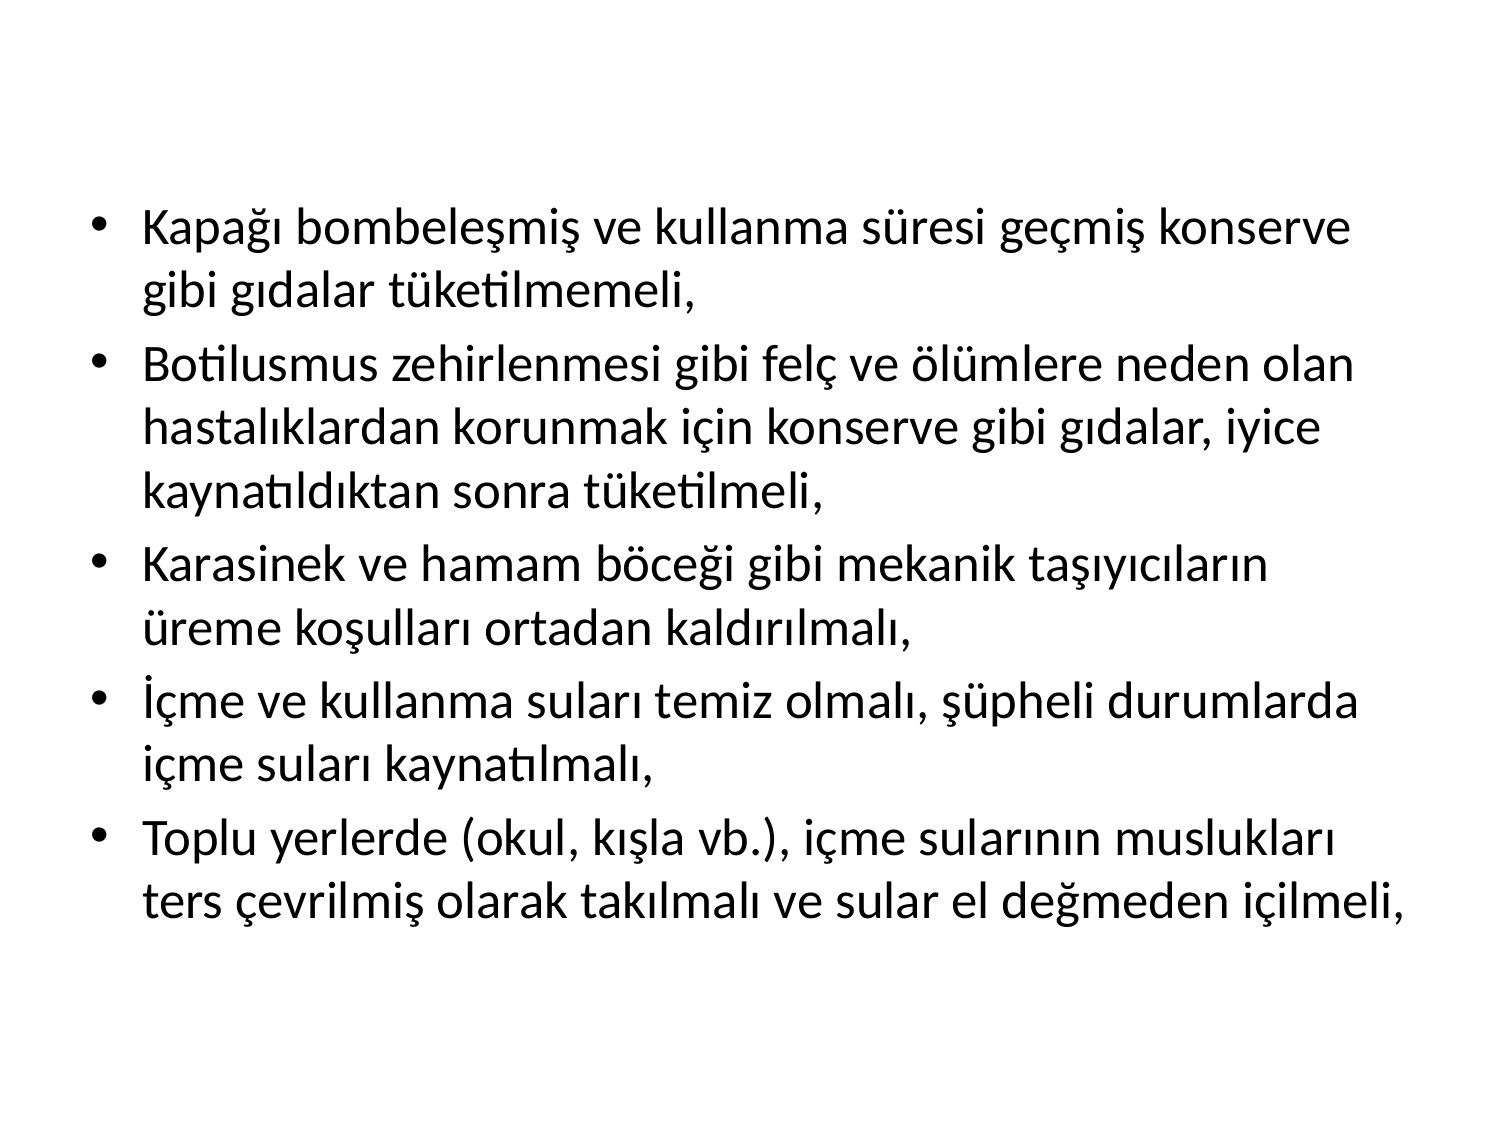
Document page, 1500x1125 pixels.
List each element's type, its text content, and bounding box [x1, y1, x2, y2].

list Kapağı bombeleşmiş ve kullanma süresi geçmiş konserve gibi gıdalar tüketilmemeli, Botilusmus zehirlenmesi gibi felç ve ölümlere neden olan hastalıklardan korunmak için konserve gibi gıdalar, iyice kaynatıldıktan sonra tüketilmeli, Karasinek ve hamam böceği gibi mekanik taşıyıcıların üreme koşulları ortadan kaldırılmalı, İçme ve kullanma suları temiz olmalı, şüpheli durumlarda içme suları kaynatılmalı, Toplu yerlerde (okul, kışla vb.), içme sularının muslukları ters çevrilmiş olarak takılmalı ve sular el değmeden içilmeli, [74, 184, 1426, 1006]
